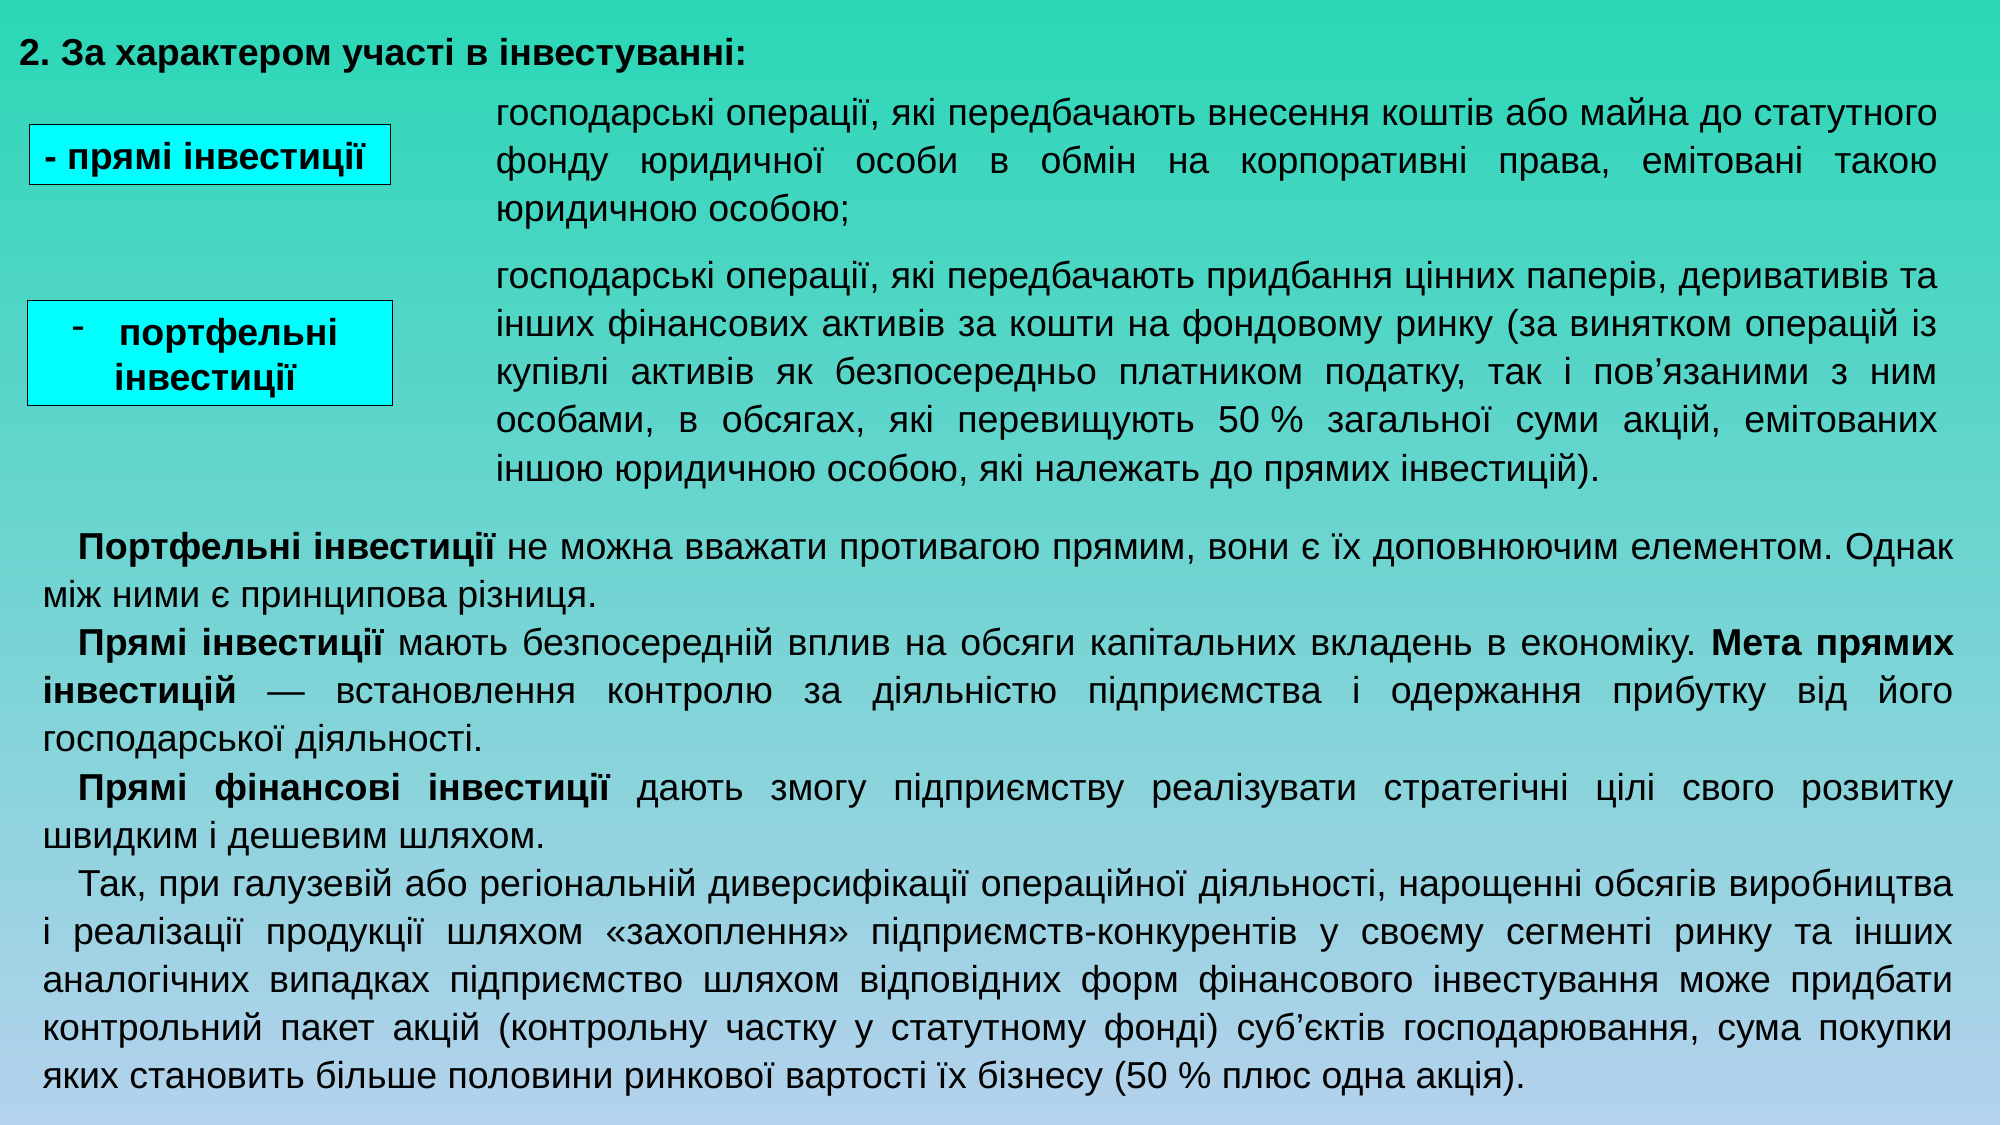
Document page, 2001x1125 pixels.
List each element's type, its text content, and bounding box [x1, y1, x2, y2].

text_box - прямі інвестиції [29, 124, 391, 185]
text_box господарські операції, які передбачають придбання цінних пaпepiв, деривативів та інших фінансових активів за кошти на фондовому ринку (за винятком операцій із купівлі активів як безпосередньо платником податку, так i пов’язаними з ним особами, в обсягах, які перевищують 50 % загальної суми акцій, емітованих іншою юридичною особою, які належать до прямих інвестицій). [481, 240, 1954, 496]
text_box Портфельні інвестиції не можна вважати противагою прямим, вони є їx доповнюючим елементом. Однак між ними є принципова різниця. Прямі інвестиції мають безпосередній вплив на обсяги капіталь­них вкладень в економіку. Мета прямих інвестицій — встановлення контролю за діяльністю підприємства i одержання прибутку від його господарської діяльності. Прямі фінансові інвестиції дають змогу підприємству реалізувати стратегічні цілі свого розвитку швидким i дешевим шляхом. Так, при галузевій або регіональній диверсифікації операційної діяльності, нарощенні обсягів виробництва i реалізації продукції шляхом «захоплення» підприємств-конкурентів у своєму сегменті ринку та інших аналогічних випадках підприємство шляхом відповідних форм фінансового інвестування може придбати контрольний пакет акцій (контрольну частку у статутному фонді) суб’єктів господарювання, сума покупки яких становить більше половини ринкової вартості їx бізнесу (50 % плюс одна акція). [27, 511, 1969, 1104]
text_box господарські операції, які передбачають внесення коштів або майна до статутного фонду юридичної особи в обмін на корпоративні права, емітовані такою юридичною особою; [481, 77, 1954, 237]
text_box 2. За характером участі в інвестуванні: [4, 17, 763, 81]
text_box портфельні інвестиції [27, 300, 393, 406]
